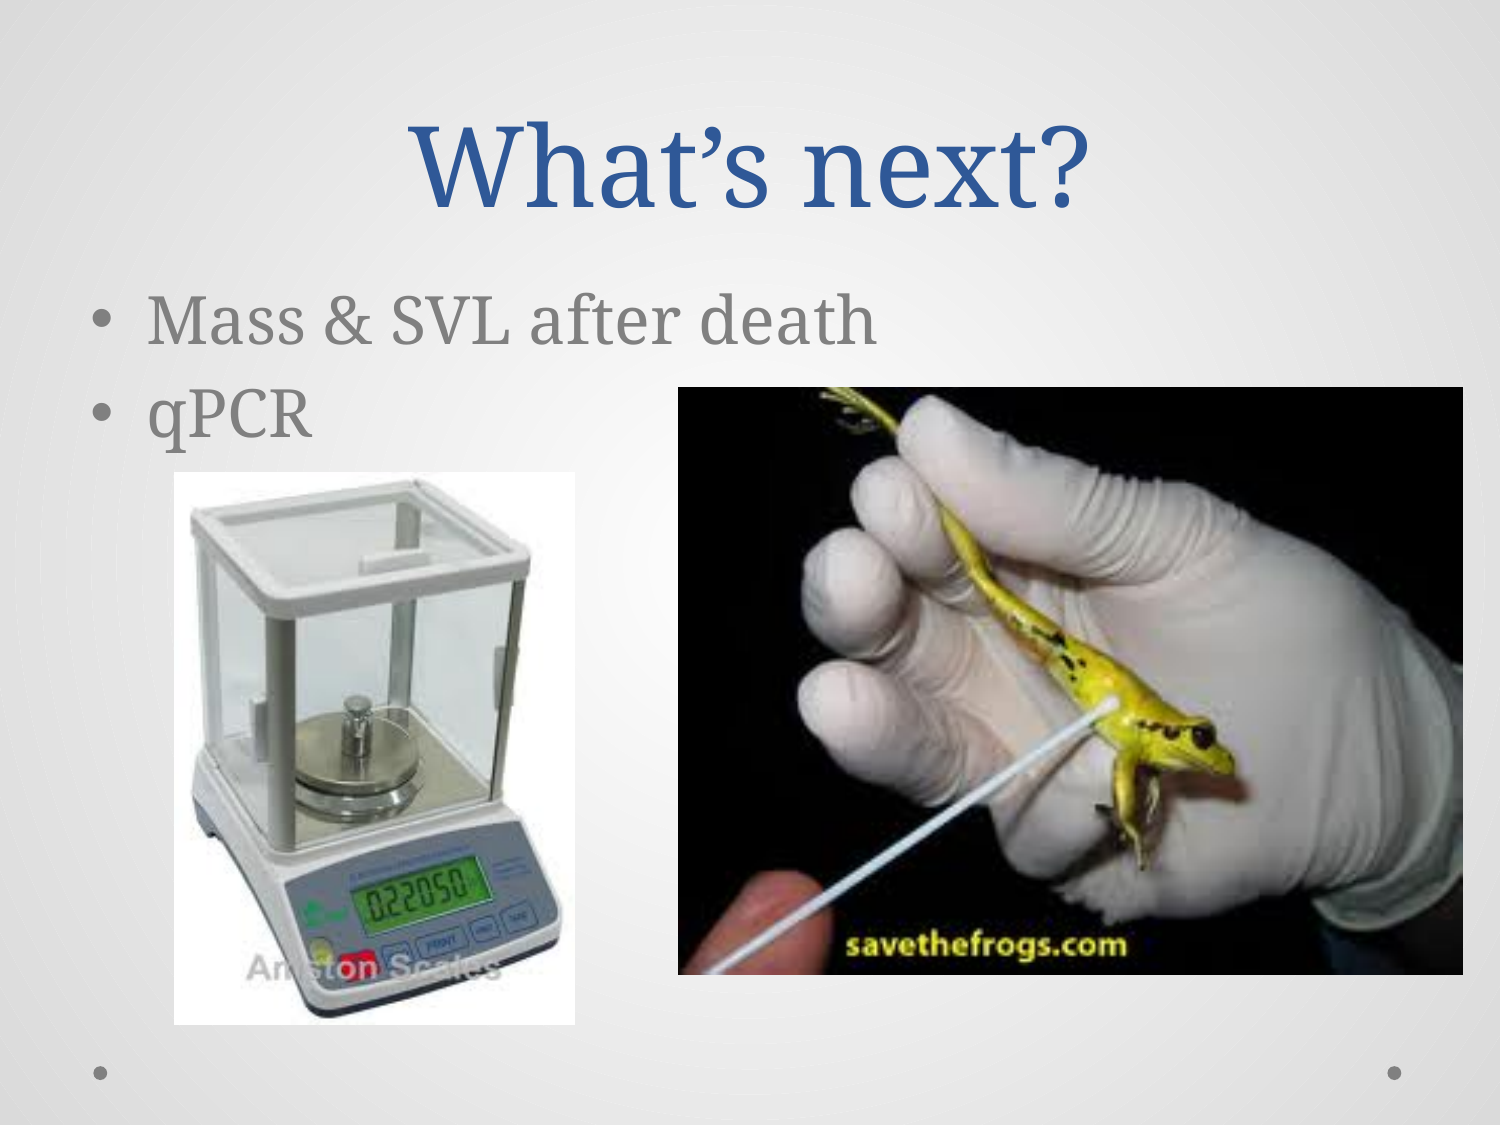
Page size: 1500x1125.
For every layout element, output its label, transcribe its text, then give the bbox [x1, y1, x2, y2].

list Mass & SVL after death qPCR [75, 270, 1425, 1013]
picture [677, 387, 1463, 976]
picture [174, 471, 576, 1026]
title What’s next? [75, 62, 1425, 238]
